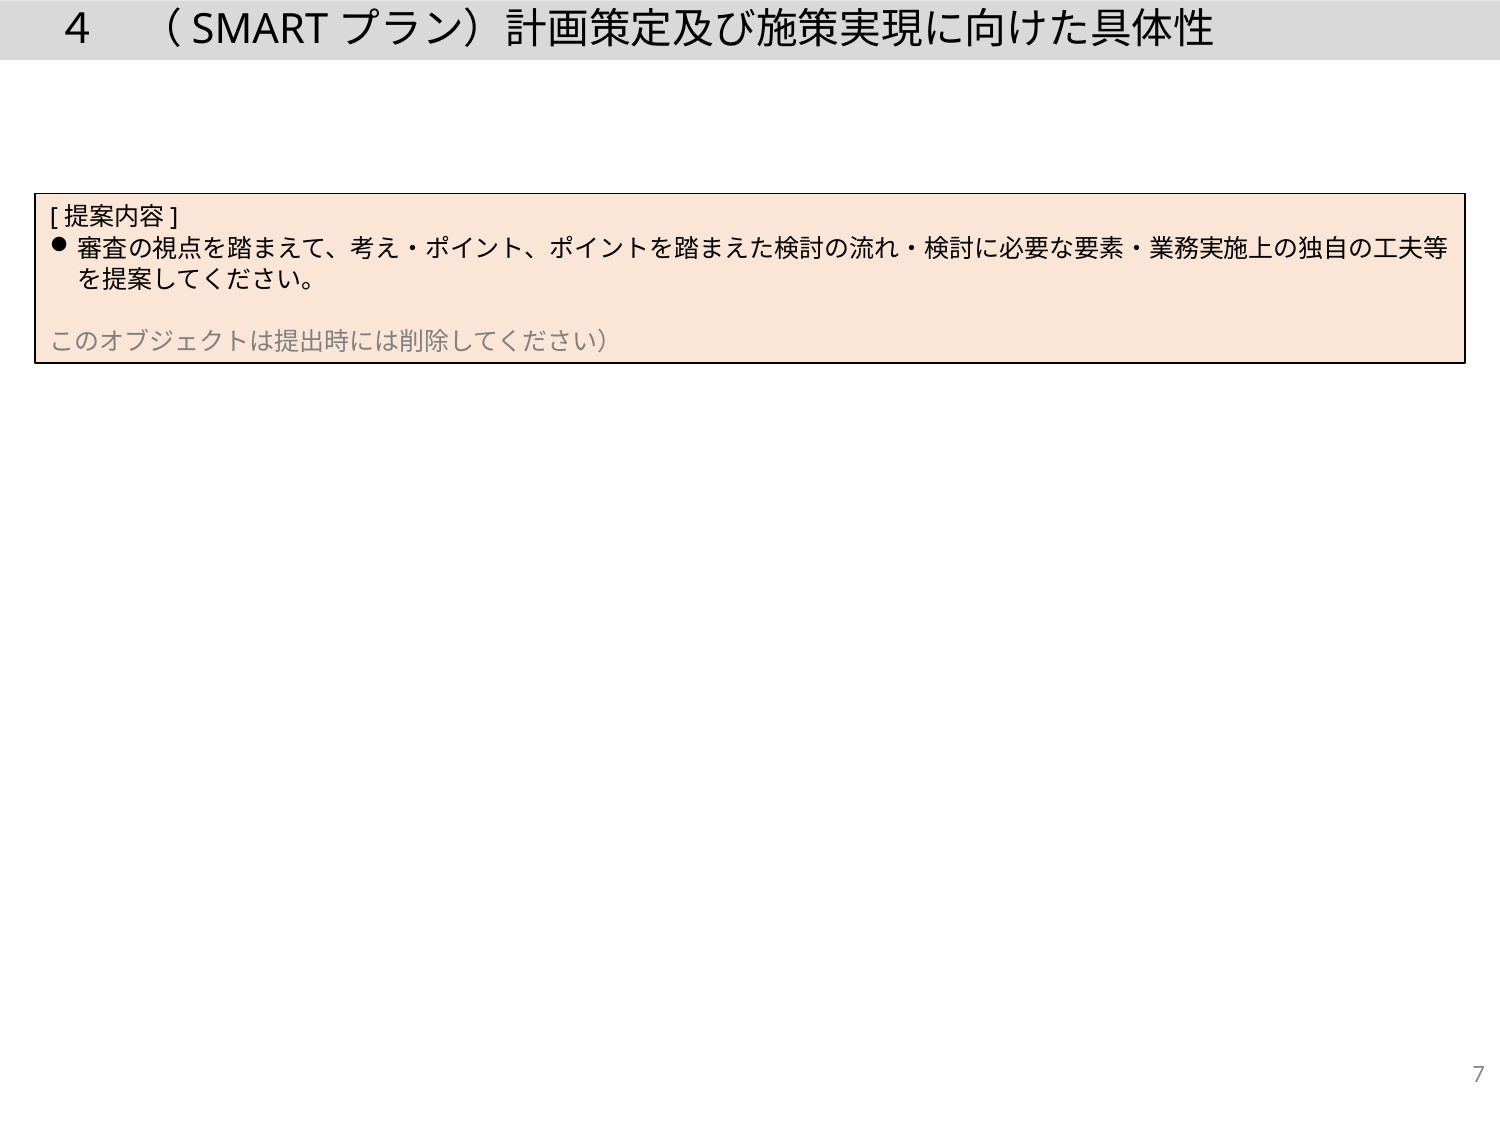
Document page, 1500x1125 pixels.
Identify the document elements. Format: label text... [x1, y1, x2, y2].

text_box ４ （SMARTプラン）計画策定及び施策実現に向けた具体性 [0, 0, 1500, 61]
text_box [提案内容] 審査の視点を踏まえて、考え・ポイント、ポイントを踏まえた検討の流れ・検討に必要な要素・業務実施上の独自の工夫等を提案してください。 このオブジェクトは提出時には削除してください） [34, 192, 1466, 364]
slide_number 6 [1162, 1042, 1500, 1103]
